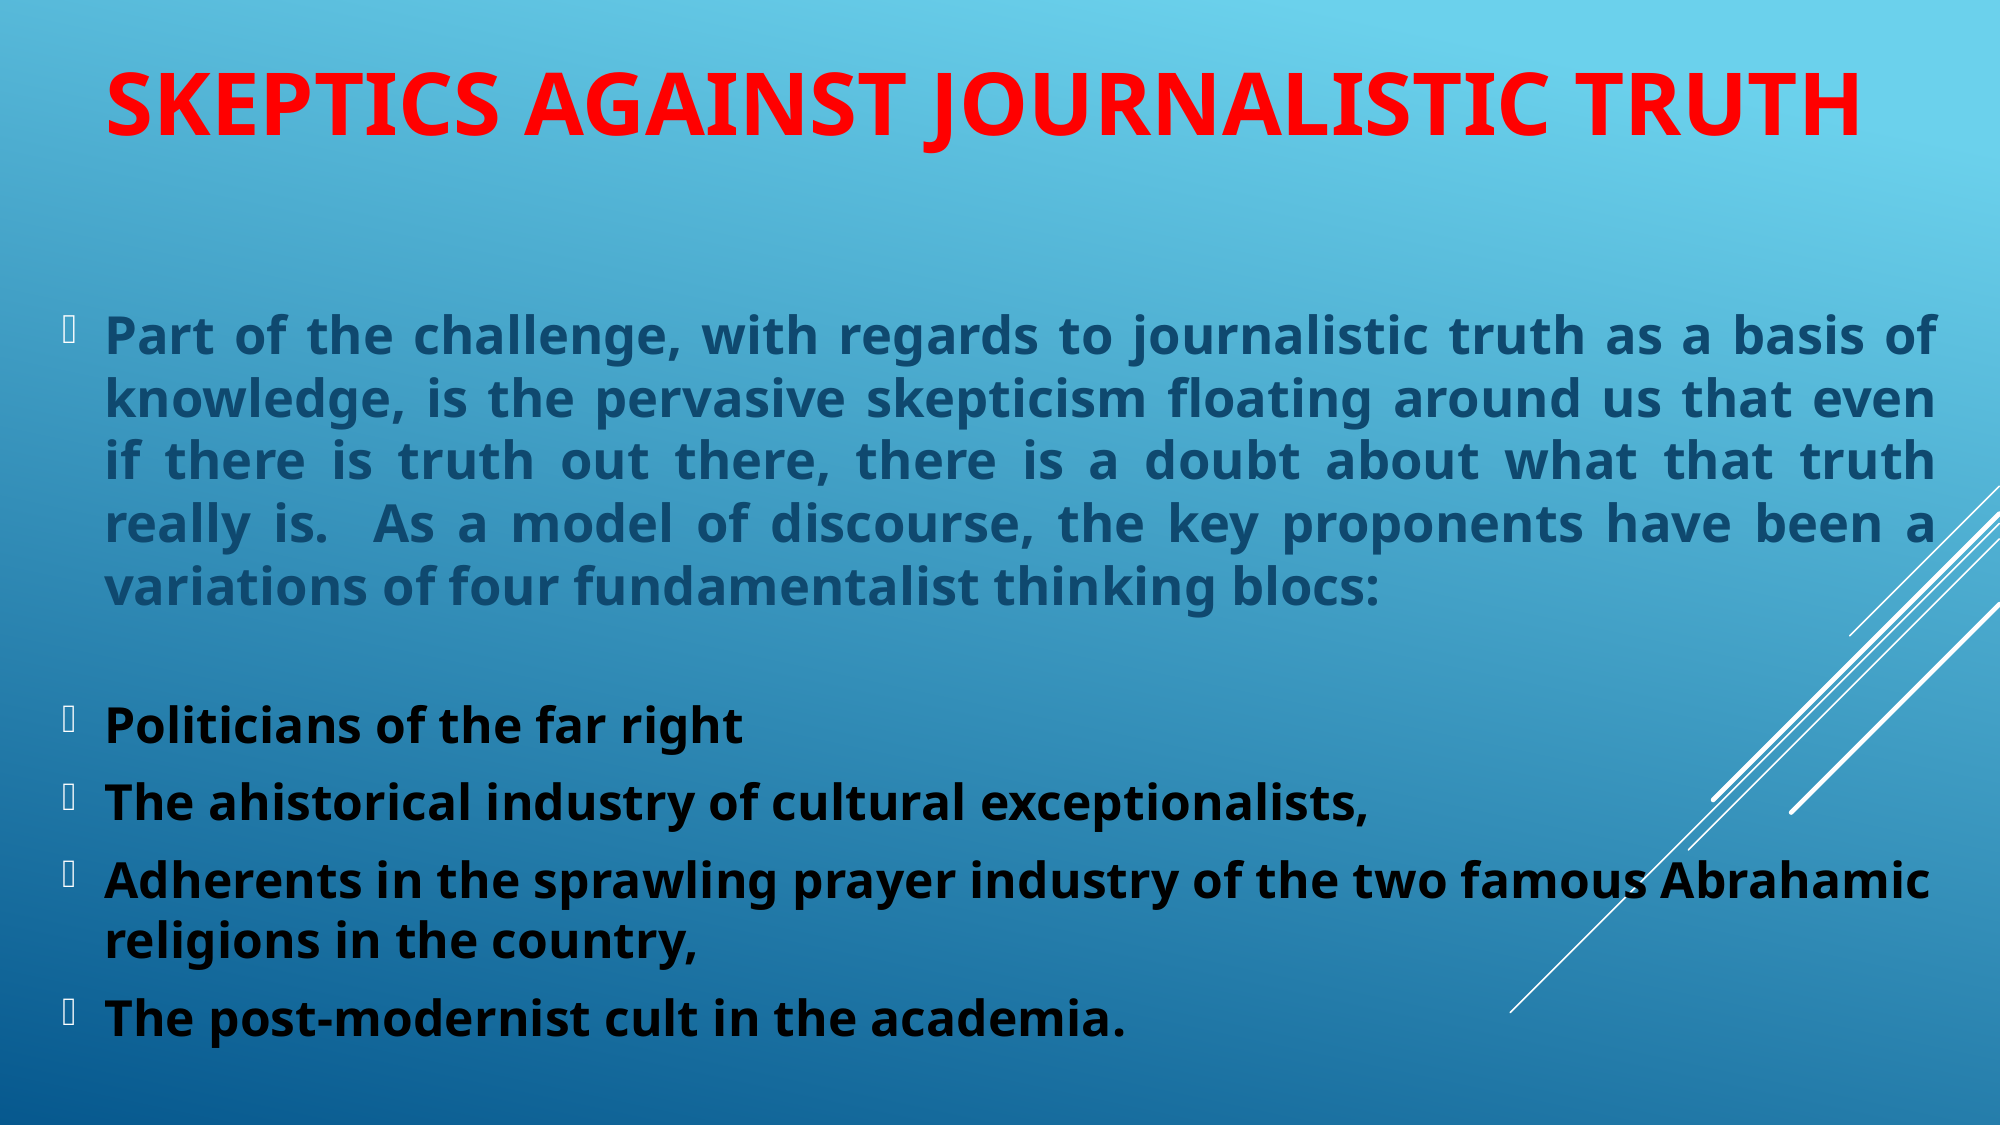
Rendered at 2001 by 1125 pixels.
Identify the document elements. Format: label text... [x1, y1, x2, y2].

title Skeptics against journalistic truth [90, 28, 1894, 172]
list Part of the challenge, with regards to journalistic truth as a basis of knowledge, is the pervasive skepticism floating around us that even if there is truth out there, there is a doubt about what that truth really is. As a model of discourse, the key proponents have been a variations of four fundamentalist thinking blocs: Politicians of the far right The ahistorical industry of cultural exceptionalists, Adherents in the sprawling prayer industry of the two famous Abrahamic religions in the country, The post-modernist cult in the academia. [47, 172, 1954, 1057]
